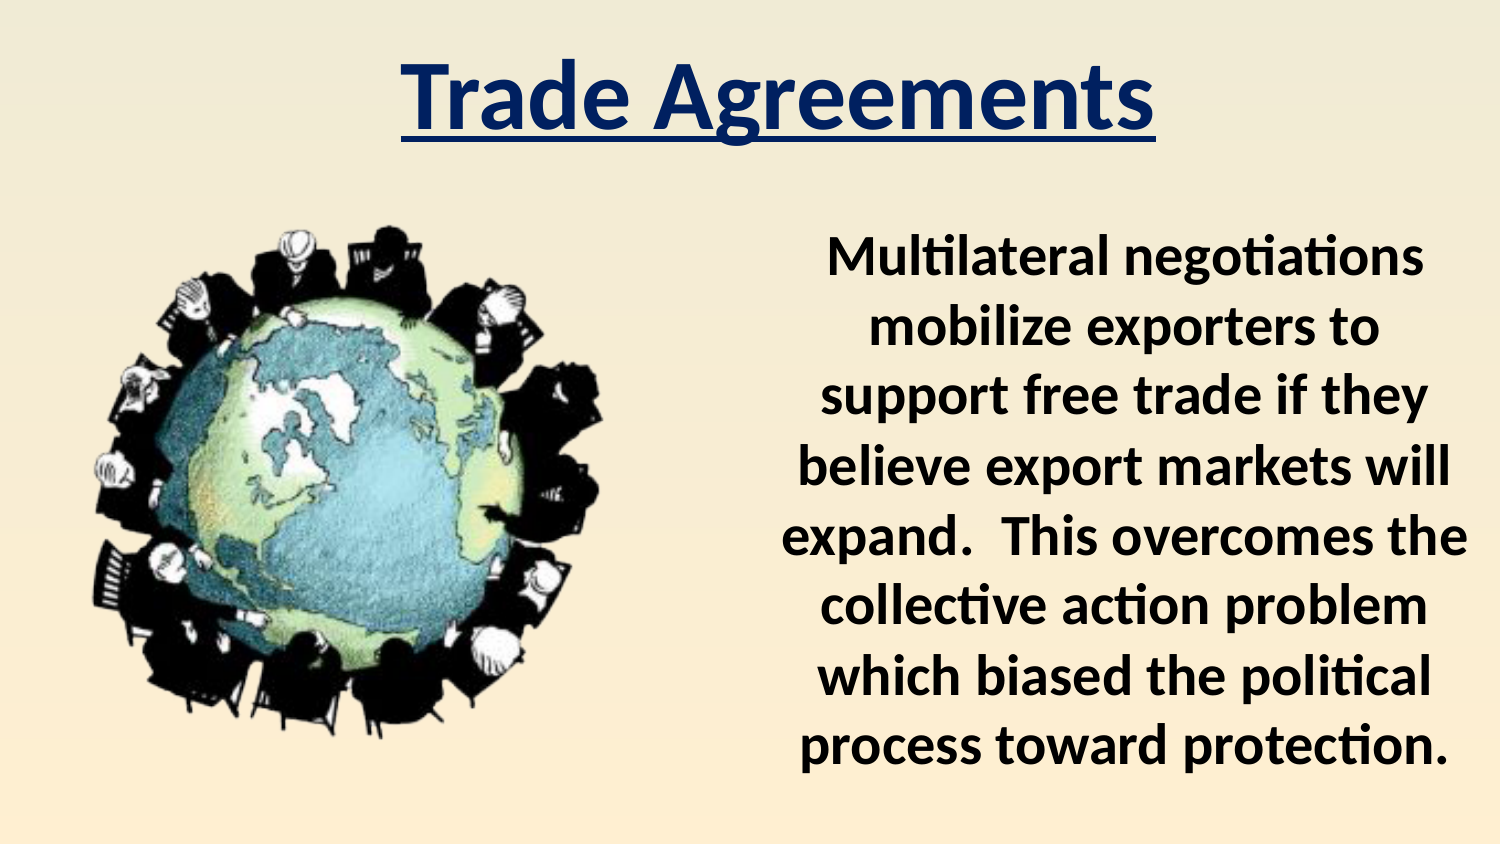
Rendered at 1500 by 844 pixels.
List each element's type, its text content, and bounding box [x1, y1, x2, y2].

text_box Trade Agreements [385, 21, 1171, 157]
text_box Multilateral negotiations mobilize exporters to support free trade if they believe export markets will expand. This overcomes the collective action problem which biased the political process toward protection. [762, 209, 1488, 784]
picture [82, 221, 613, 748]
